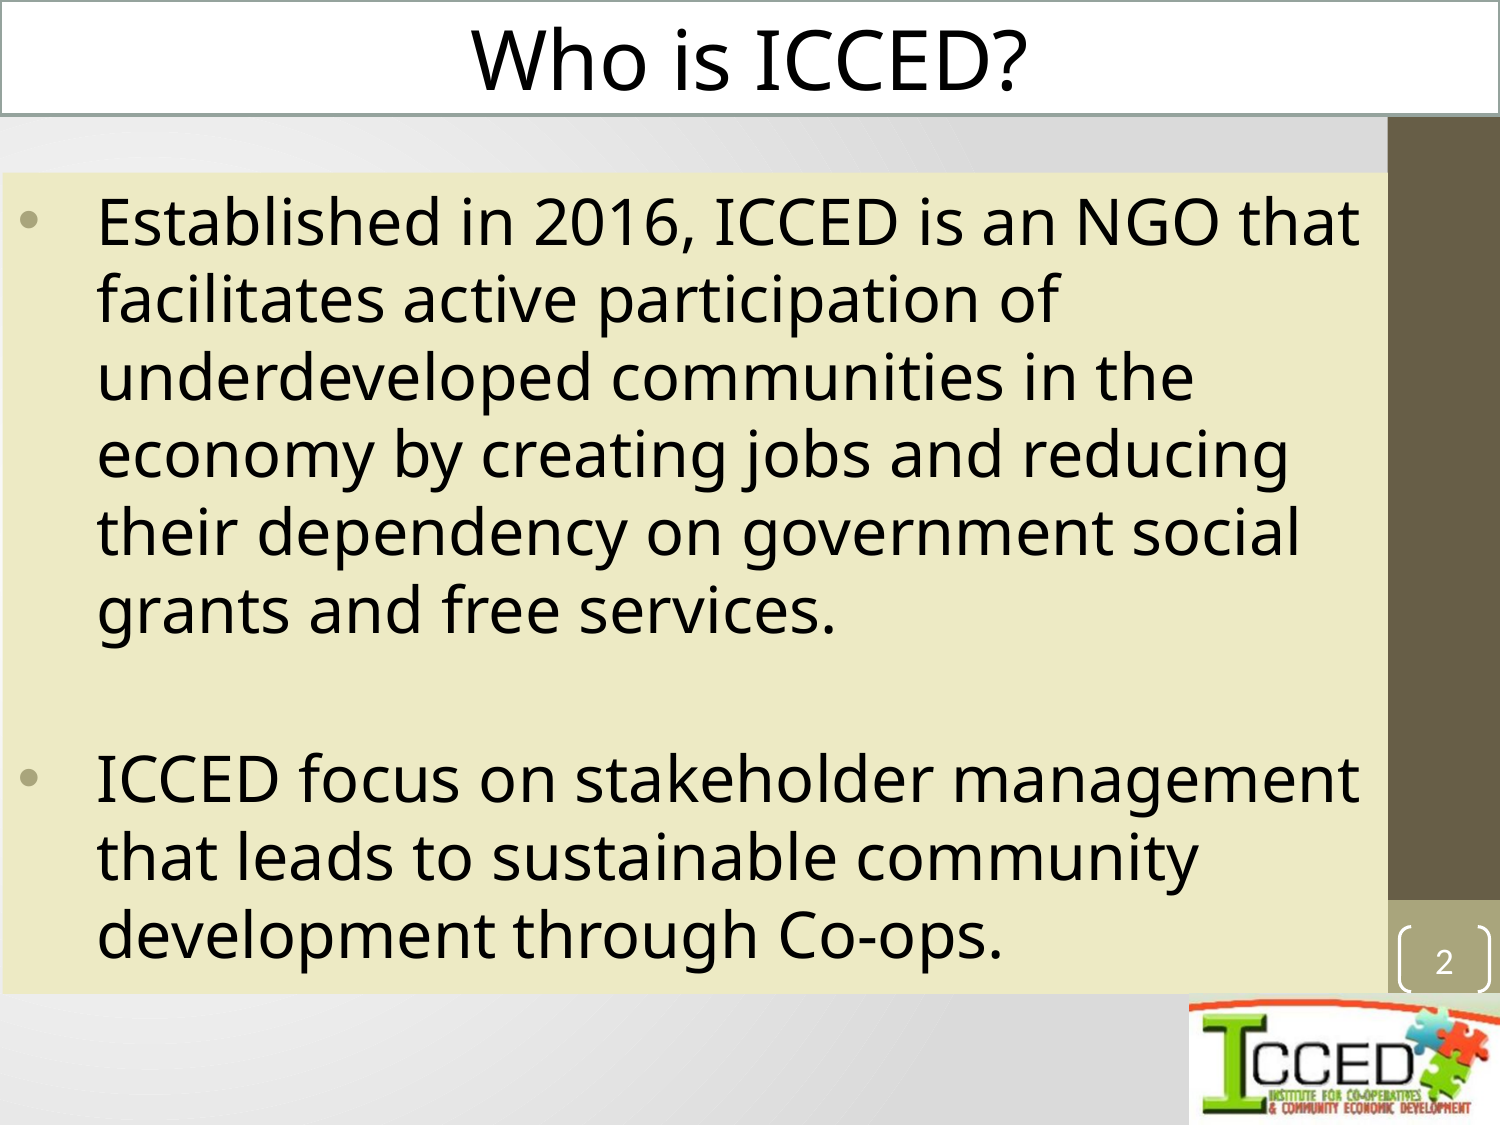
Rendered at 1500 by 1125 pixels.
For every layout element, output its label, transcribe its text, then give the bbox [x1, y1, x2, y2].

list Established in 2016, ICCED is an NGO that facilitates active participation of underdeveloped communities in the economy by creating jobs and reducing their dependency on government social grants and free services. ICCED focus on stakeholder management that leads to sustainable community development through Co-ops. [2, 172, 1388, 994]
slide_number 2 [1397, 925, 1492, 986]
picture [1189, 993, 1500, 1125]
text_box Who is ICCED? [0, 0, 1500, 117]
